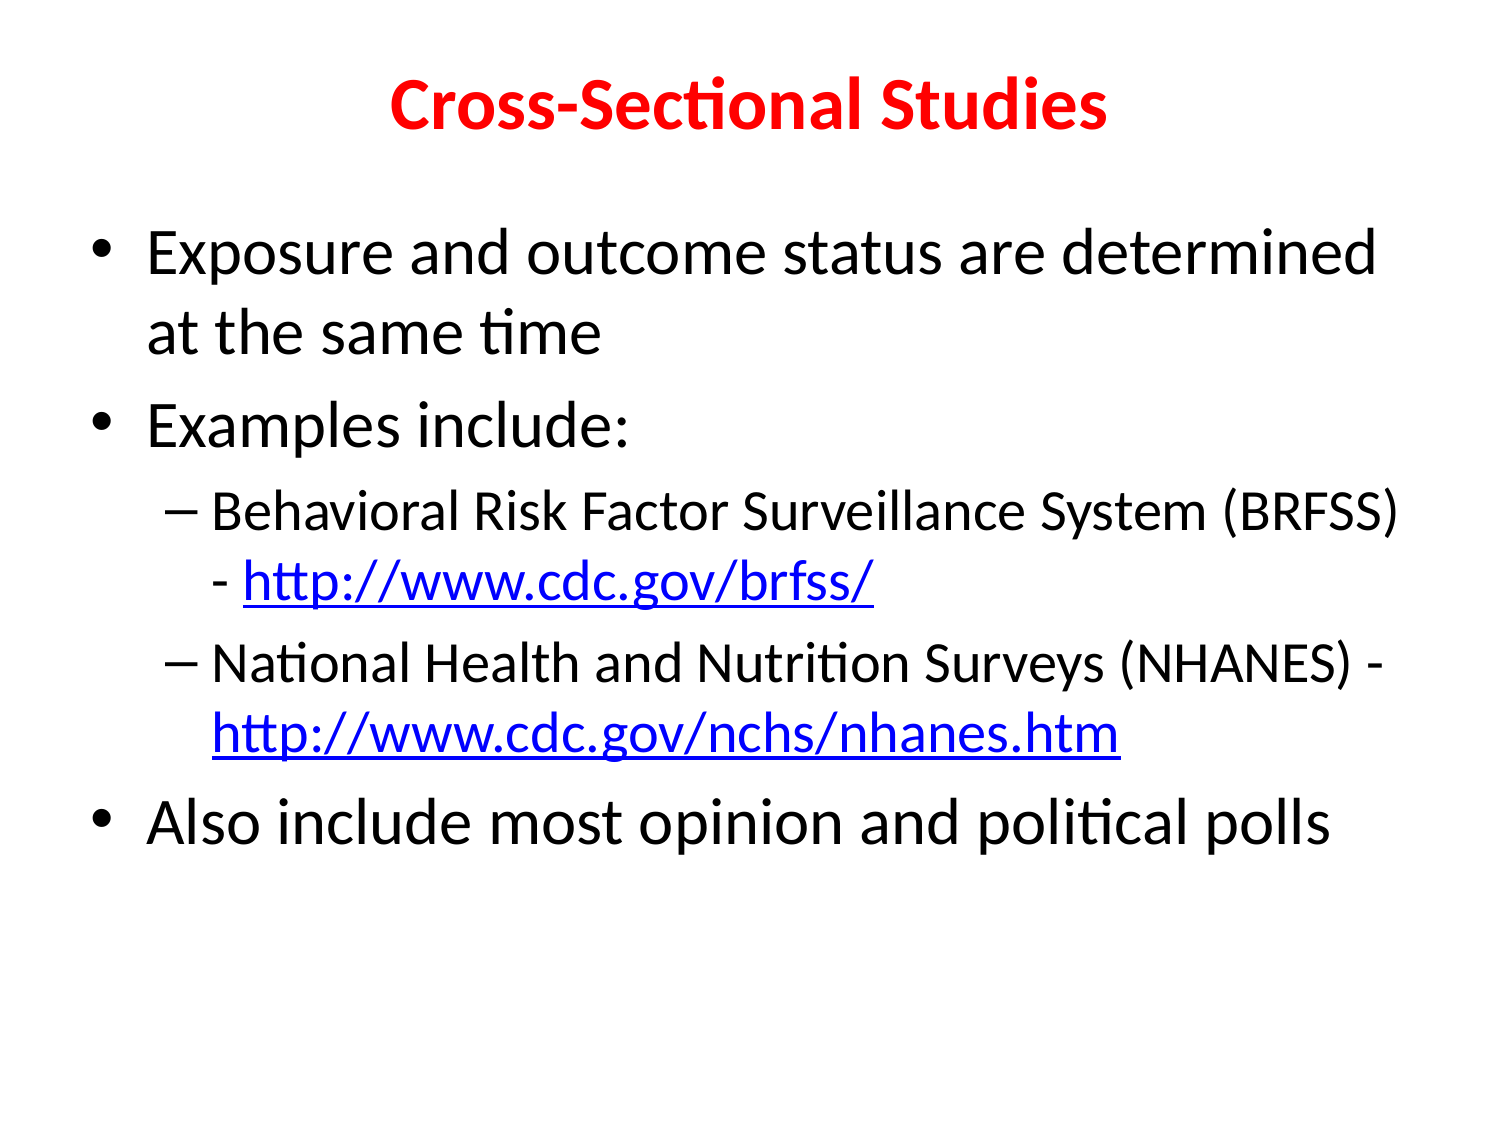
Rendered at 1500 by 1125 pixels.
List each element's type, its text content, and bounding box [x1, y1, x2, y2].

list Exposure and outcome status are determined at the same time Examples include: Behavioral Risk Factor Surveillance System (BRFSS) - http://www.cdc.gov/brfss/ National Health and Nutrition Surveys (NHANES) - http://www.cdc.gov/nchs/nhanes.htm Also include most opinion and political polls [75, 200, 1425, 1063]
title Cross-Sectional Studies [75, 12, 1425, 188]
